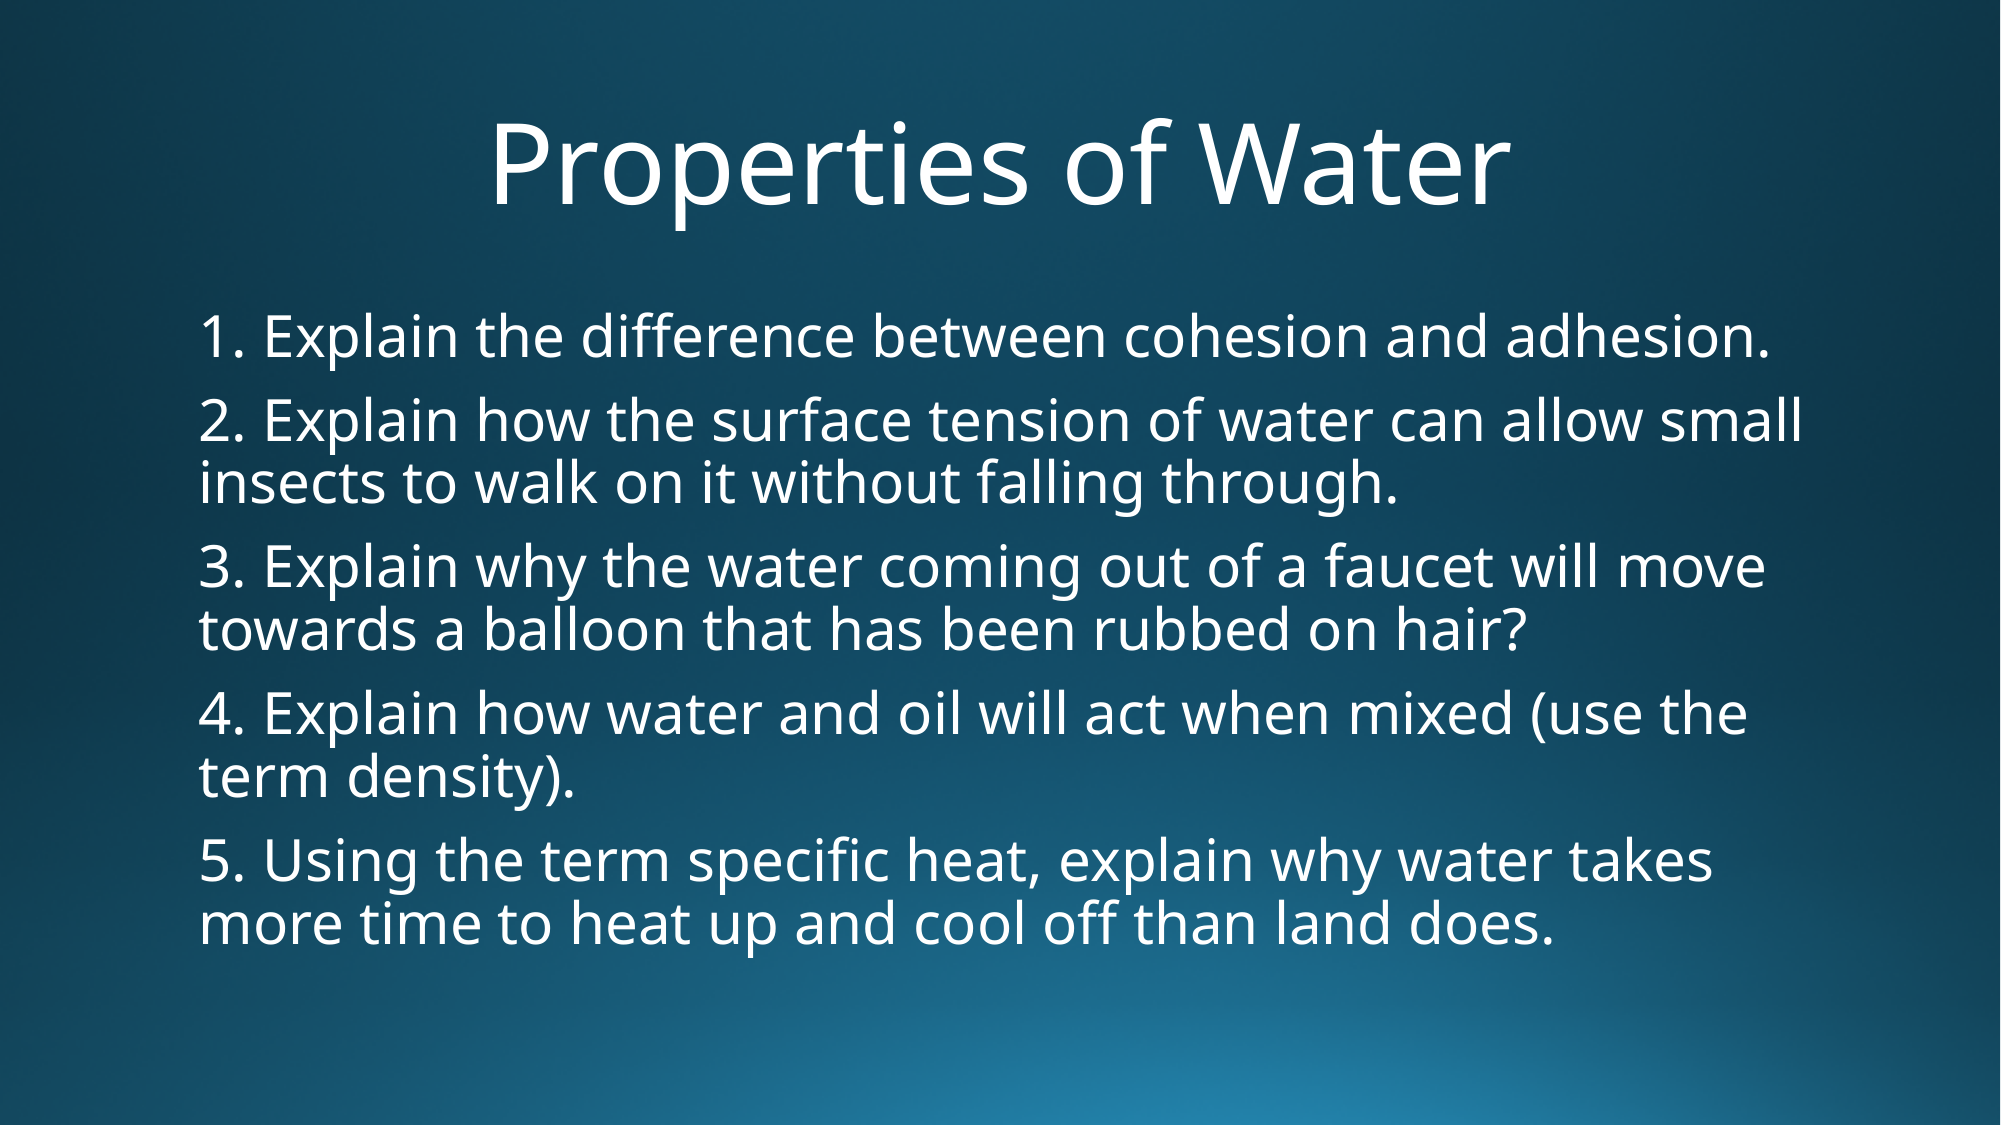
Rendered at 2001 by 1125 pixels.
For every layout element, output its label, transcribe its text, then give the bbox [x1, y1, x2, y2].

picture [0, 0, 2001, 1125]
title Properties of Water [137, 59, 1863, 278]
list 1. Explain the difference between cohesion and adhesion. 2. Explain how the surface tension of water can allow small insects to walk on it without falling through. 3. Explain why the water coming out of a faucet will move towards a balloon that has been rubbed on hair? 4. Explain how water and oil will act when mixed (use the term density). 5. Using the term specific heat, explain why water takes more time to heat up and cool off than land does. [183, 299, 1863, 1014]
